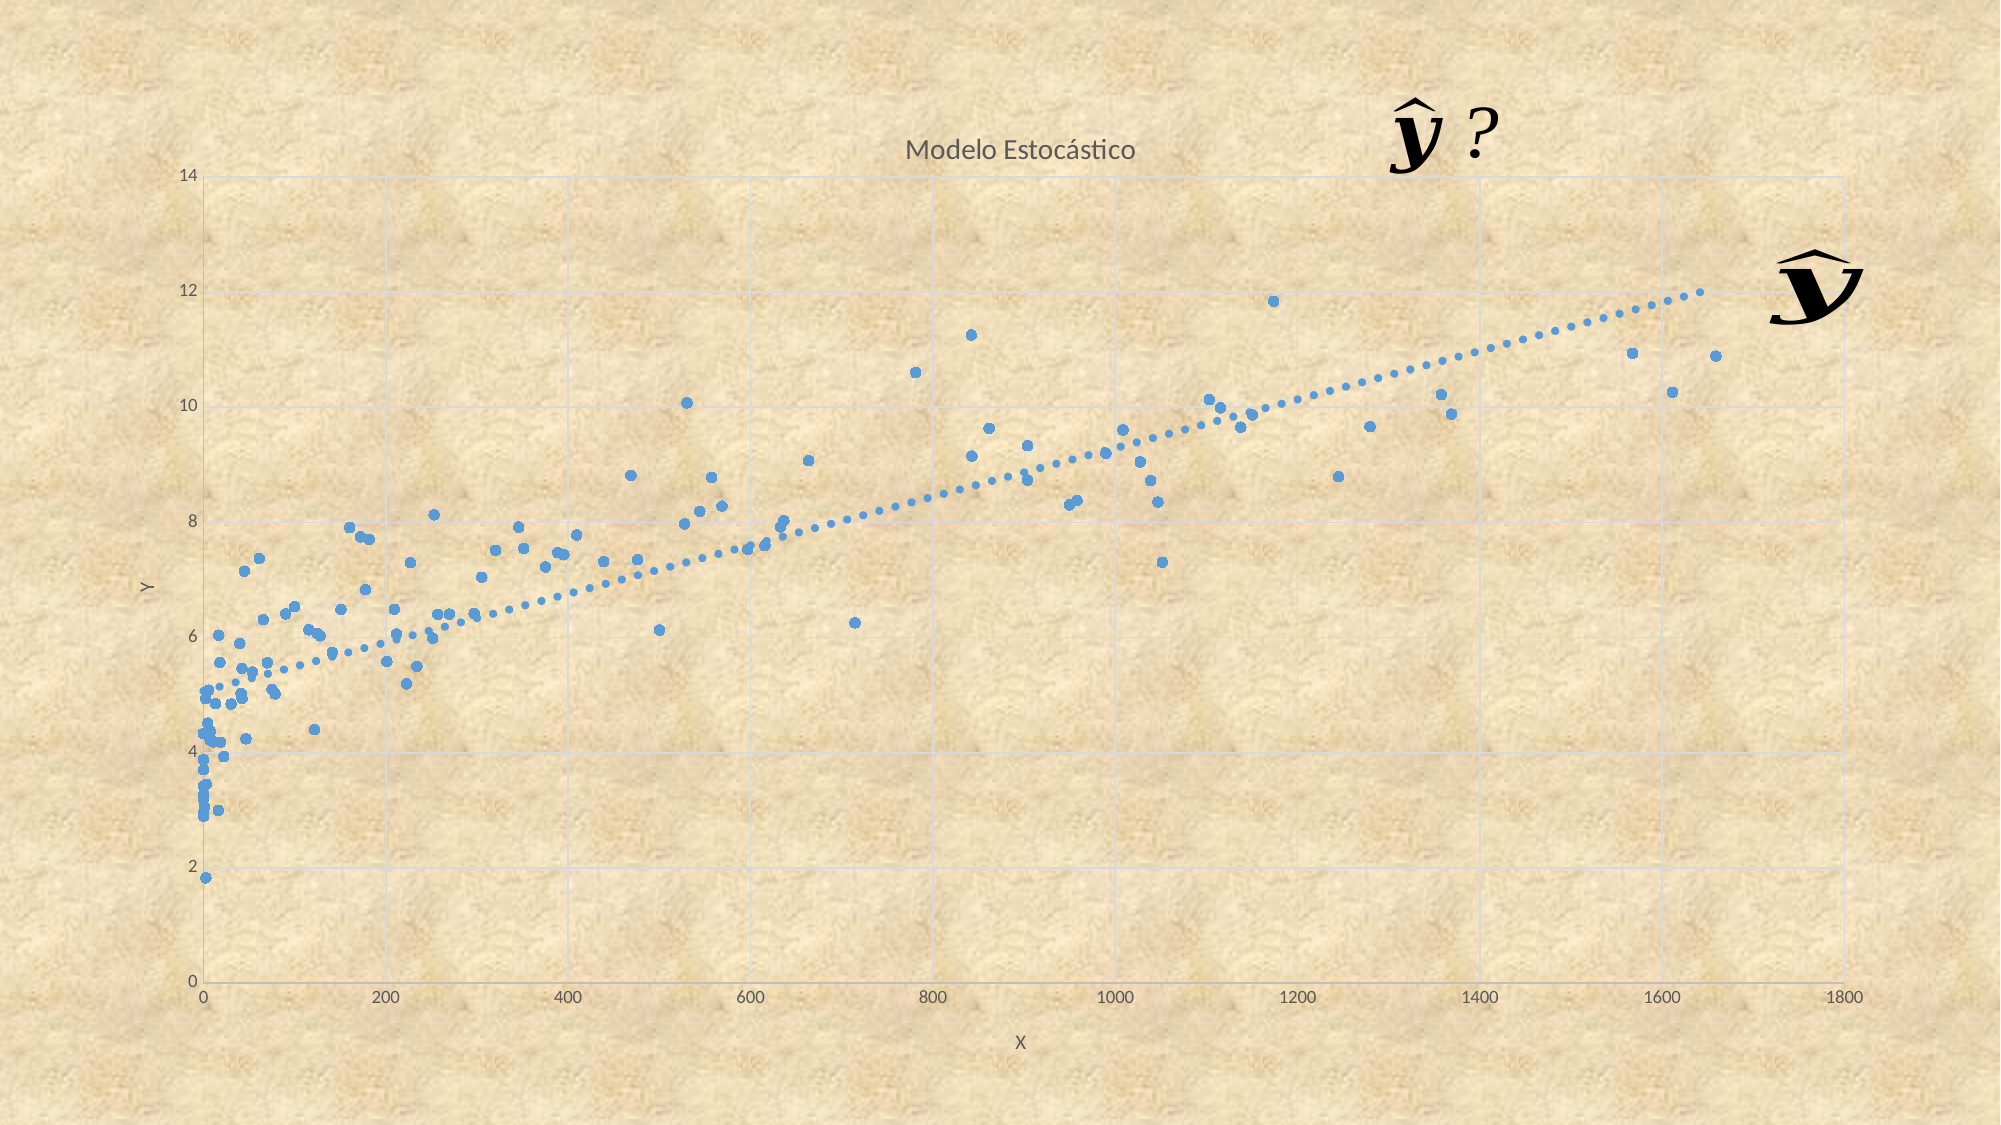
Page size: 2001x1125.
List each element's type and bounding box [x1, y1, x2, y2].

chart [132, 101, 1910, 1078]
picture [0, 0, 2001, 1125]
